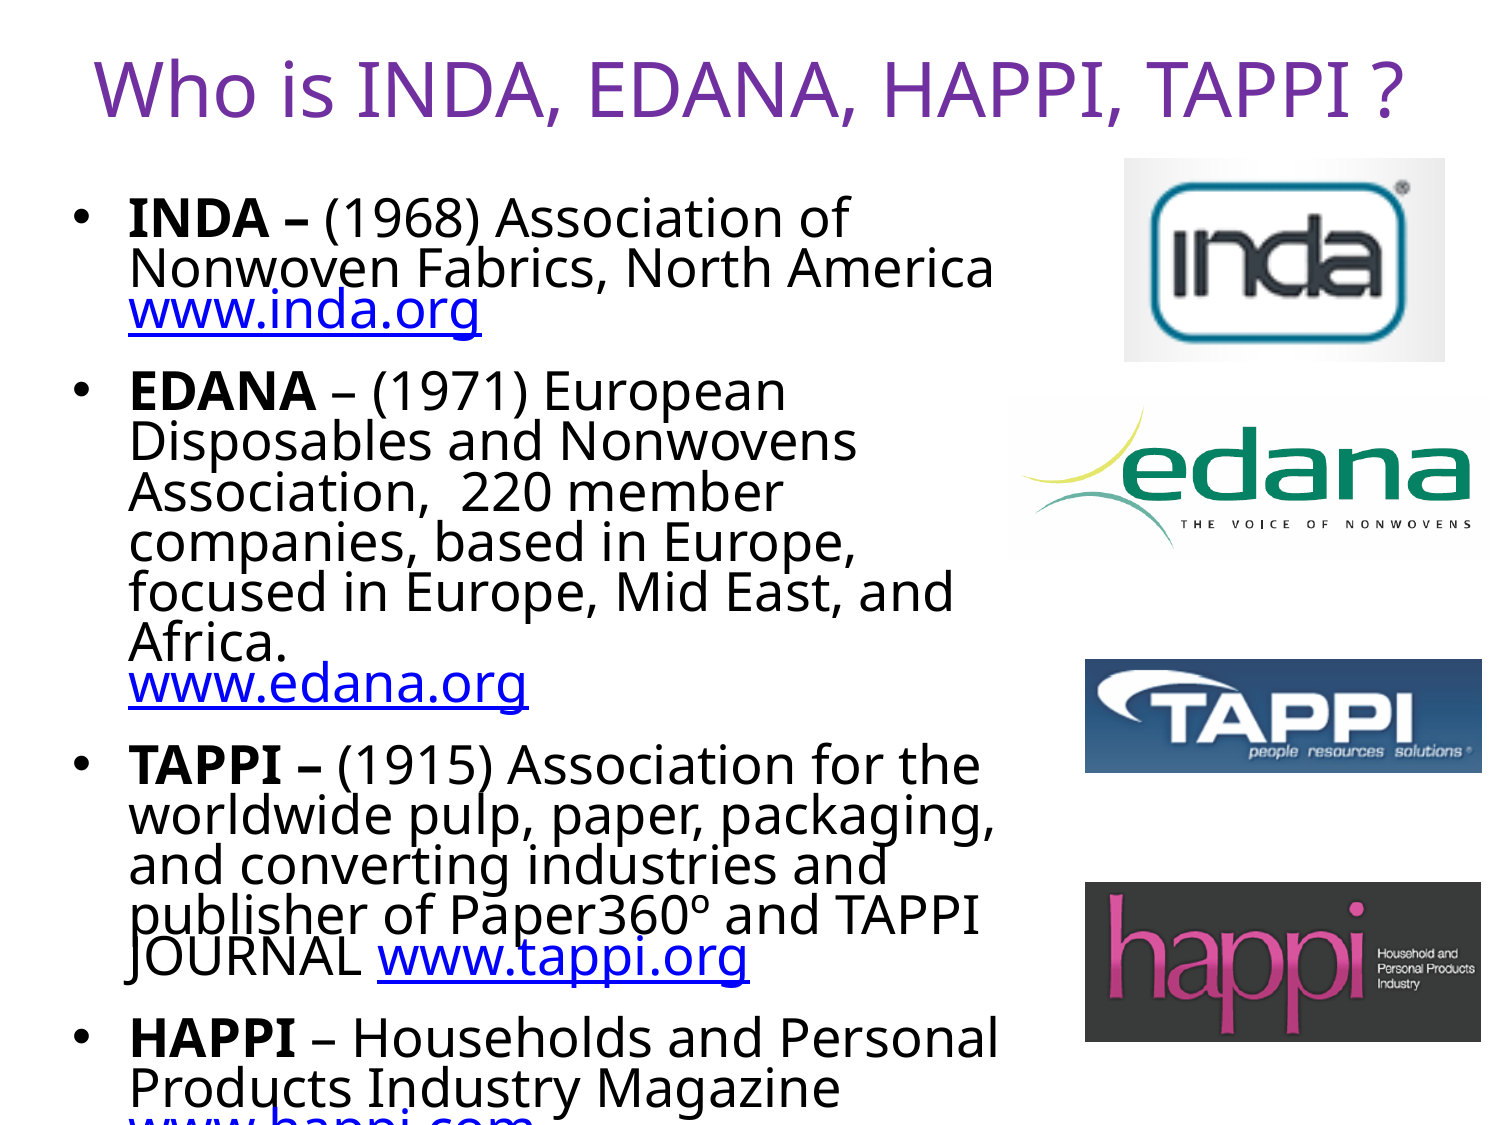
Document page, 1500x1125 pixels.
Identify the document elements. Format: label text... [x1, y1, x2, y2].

list INDA – (1968) Association of Nonwoven Fabrics, North America www.inda.org EDANA – (1971) European Disposables and Nonwovens Association, 220 member companies, based in Europe, focused in Europe, Mid East, and Africa. www.edana.org TAPPI – (1915) Association for the worldwide pulp, paper, packaging, and converting industries and publisher of Paper360º and TAPPI JOURNAL www.tappi.org HAPPI – Households and Personal Products Industry Magazine www.happi.com [57, 190, 1086, 1083]
picture [1124, 158, 1446, 363]
picture [1085, 658, 1482, 773]
picture [1007, 397, 1490, 559]
picture [1085, 882, 1481, 1042]
title Who is INDA, EDANA, HAPPI, TAPPI ? [0, 0, 1500, 174]
